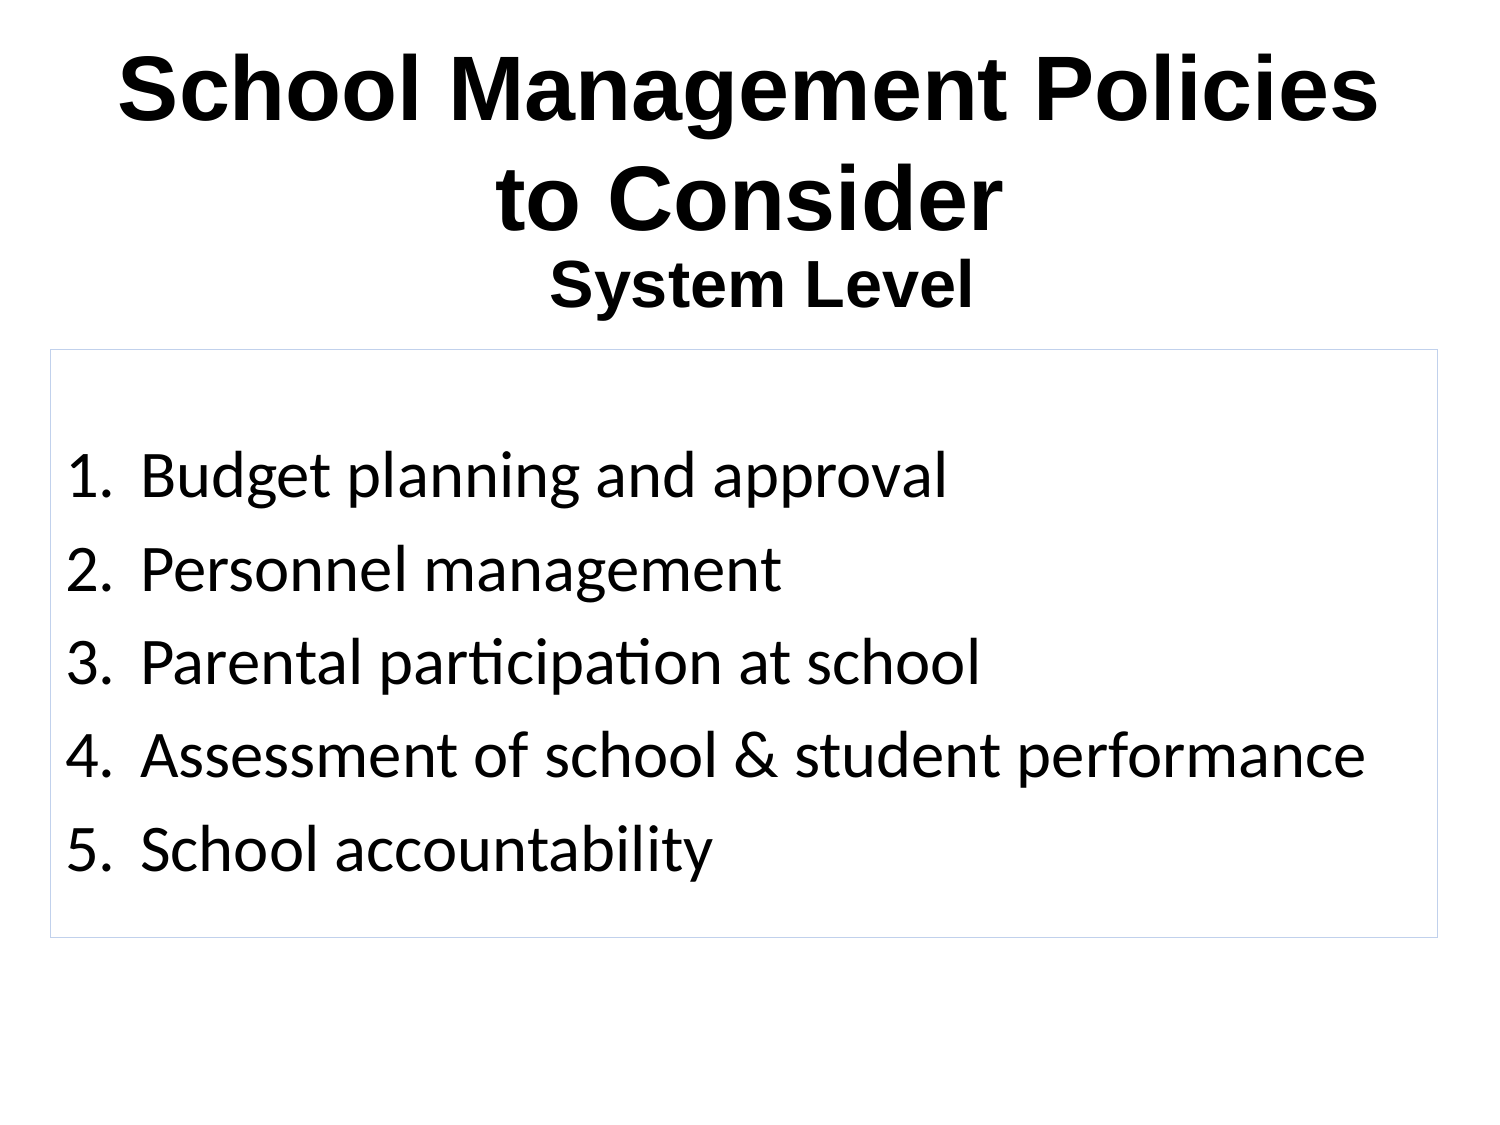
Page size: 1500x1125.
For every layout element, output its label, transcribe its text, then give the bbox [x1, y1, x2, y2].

title School Management Policies to Consider [75, 45, 1425, 187]
text_box System Level [24, 187, 1500, 375]
text_box Budget planning and approval Personnel management Parental participation at school Assessment of school & student performance School accountability [50, 375, 1438, 938]
